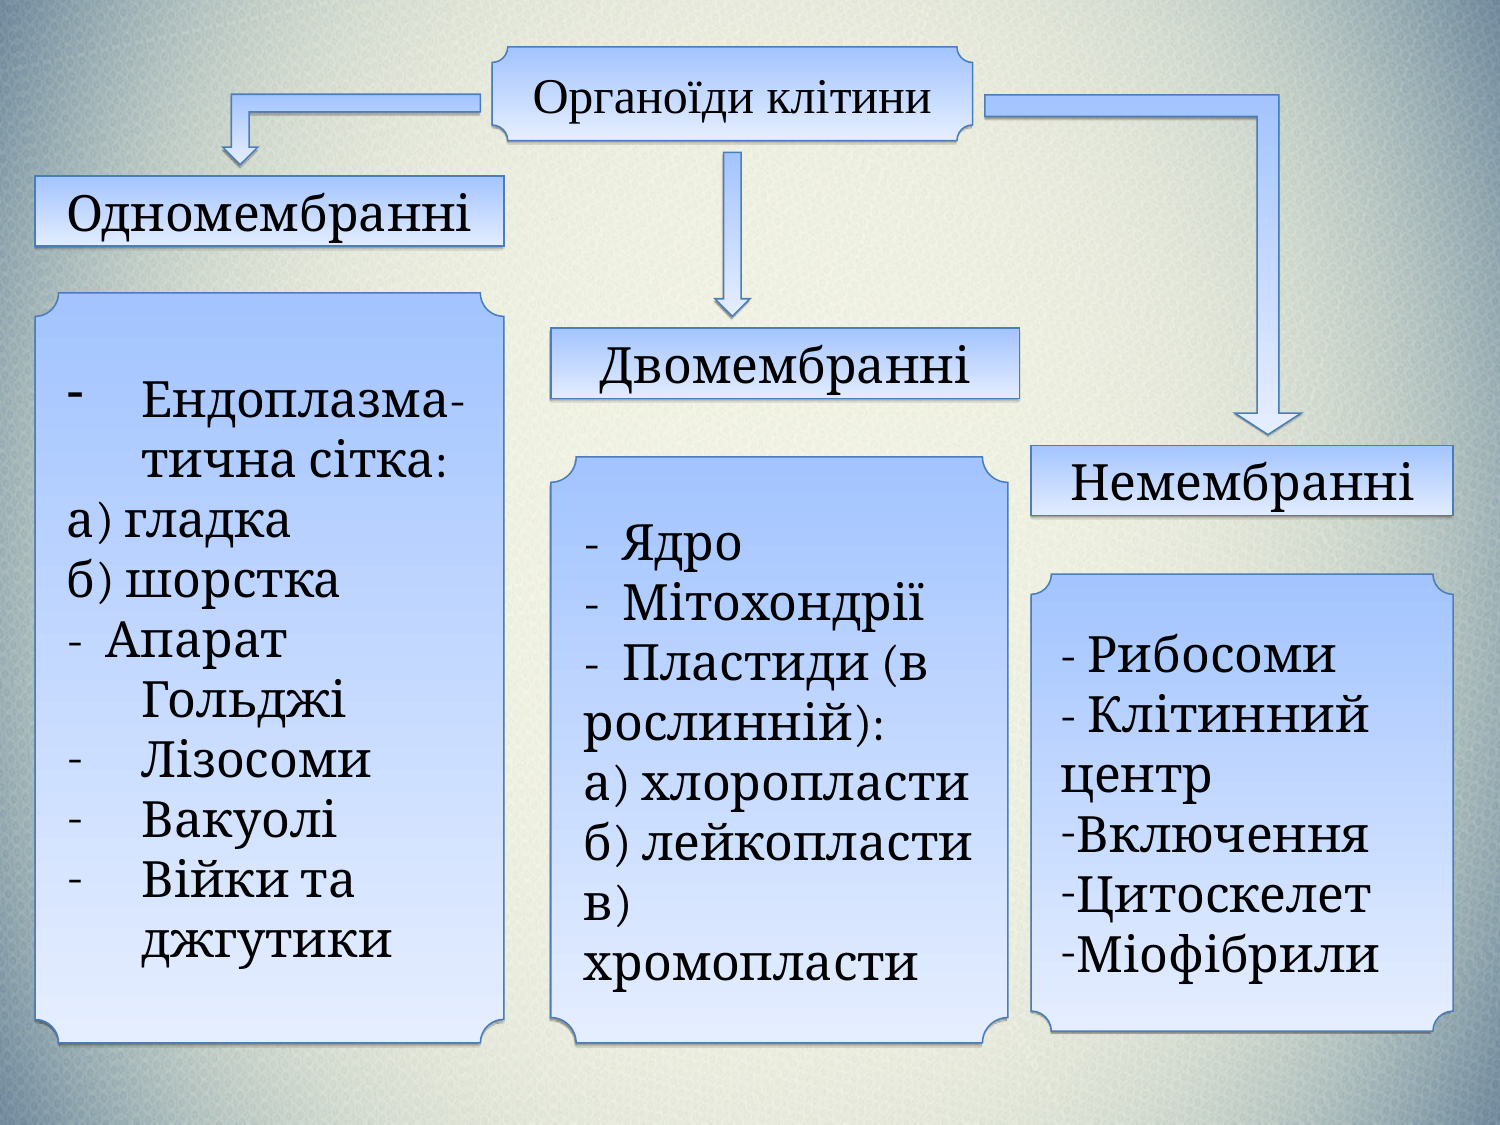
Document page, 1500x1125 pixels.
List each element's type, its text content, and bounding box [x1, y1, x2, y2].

picture [0, 0, 1500, 1125]
text_box Двомембранні [550, 328, 1020, 399]
text_box Ендоплазма-тична сітка: а) гладка б) шорстка - Апарат Гольджі Лізосоми Вакуолі Війки та джгутики [35, 292, 504, 1043]
text_box [222, 94, 481, 165]
text_box - Рибосоми - Клітинний центр Включення Цитоскелет Міофібрили [1031, 574, 1454, 1032]
text_box Органоїди клітини [492, 46, 973, 141]
text_box [984, 94, 1302, 435]
text_box - Ядро - Мітохондрії - Пластиди (в рослинній): а) хлоропласти б) лейкопласти в) хромопласти [550, 456, 1008, 1043]
text_box Немембранні [1031, 445, 1454, 516]
text_box Одномембранні [35, 175, 504, 247]
text_box [714, 152, 751, 317]
